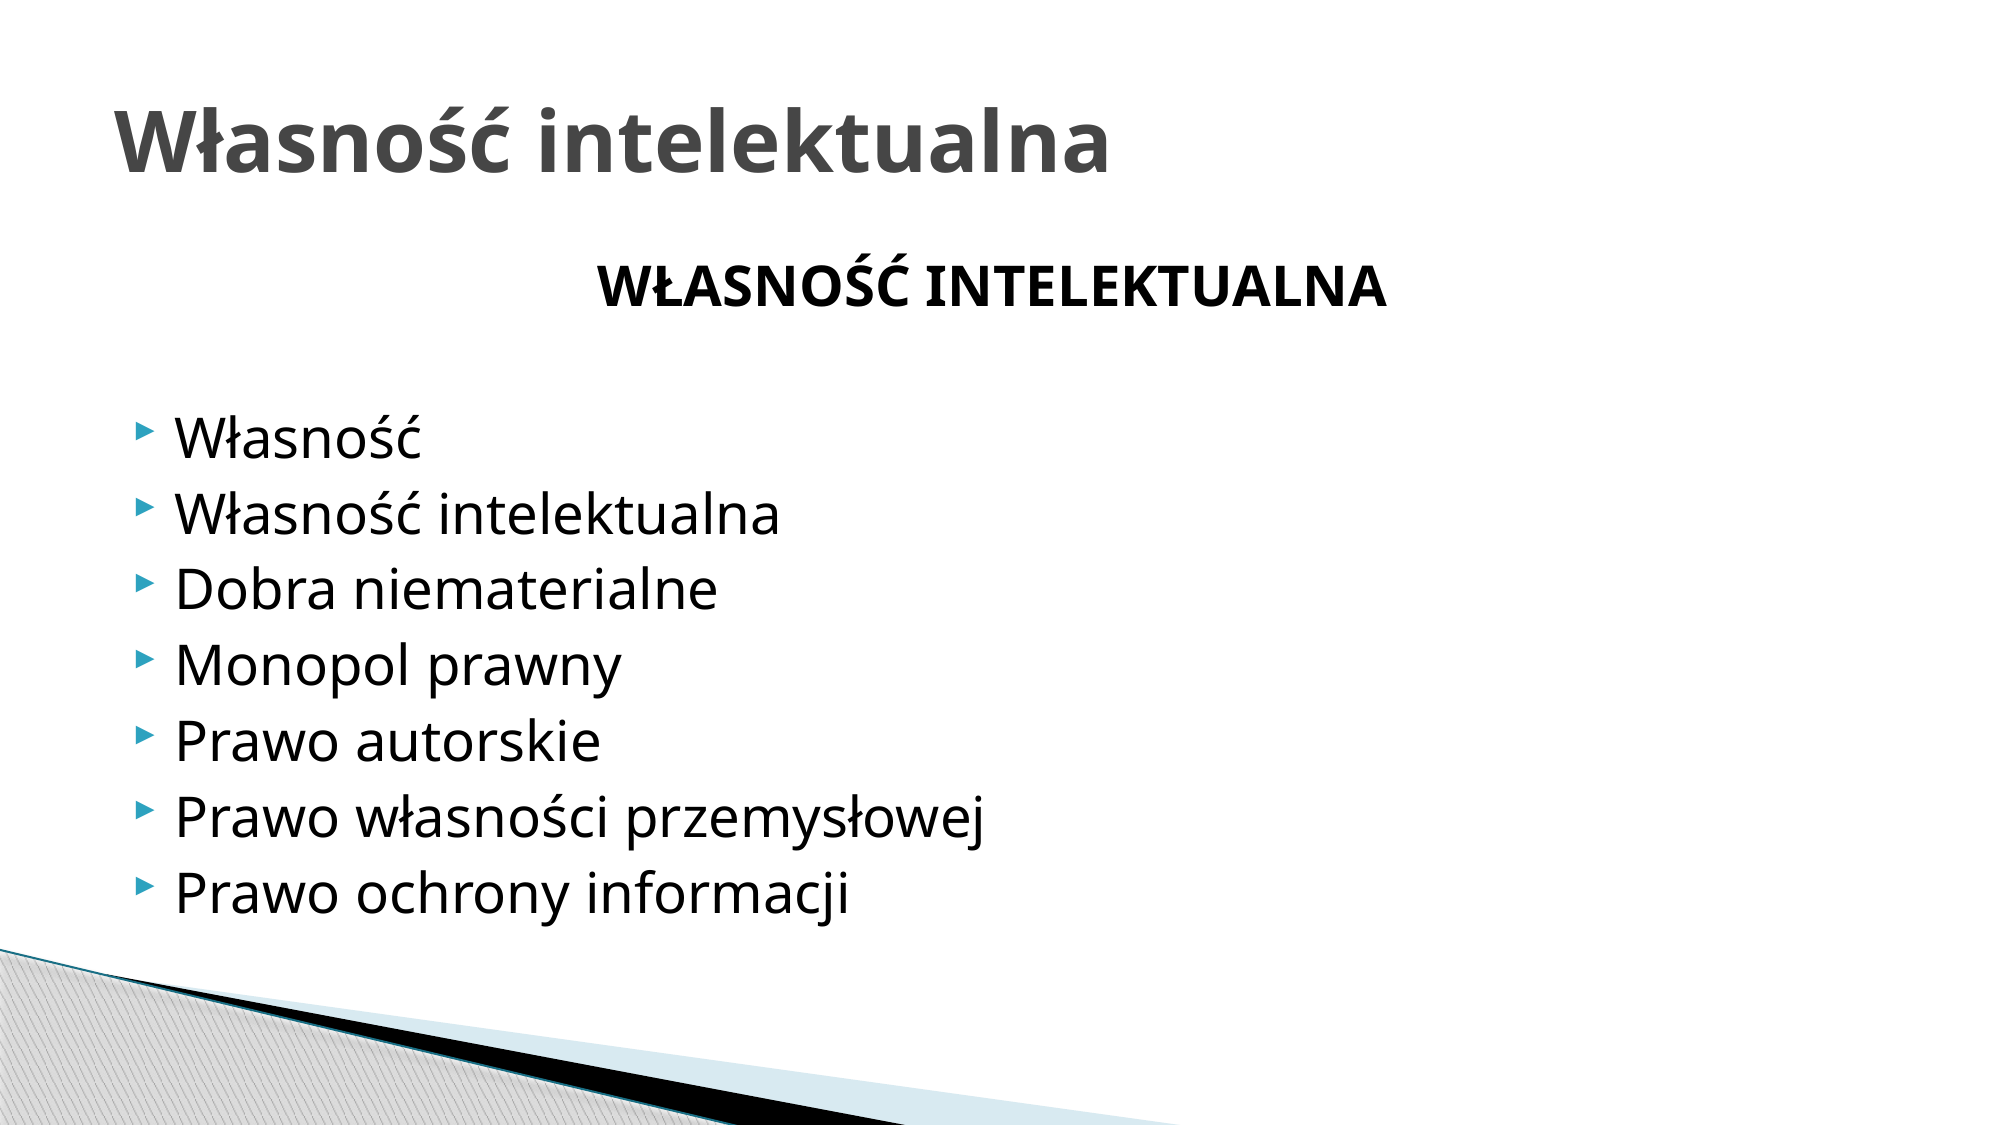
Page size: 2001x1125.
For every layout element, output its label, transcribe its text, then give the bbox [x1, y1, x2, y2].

list WŁASNOŚĆ INTELEKTUALNA Własność Własność intelektualna Dobra niematerialne Monopol prawny Prawo autorskie Prawo własności przemysłowej Prawo ochrony informacji [99, 243, 1900, 986]
title Własność intelektualna [99, 45, 1900, 233]
